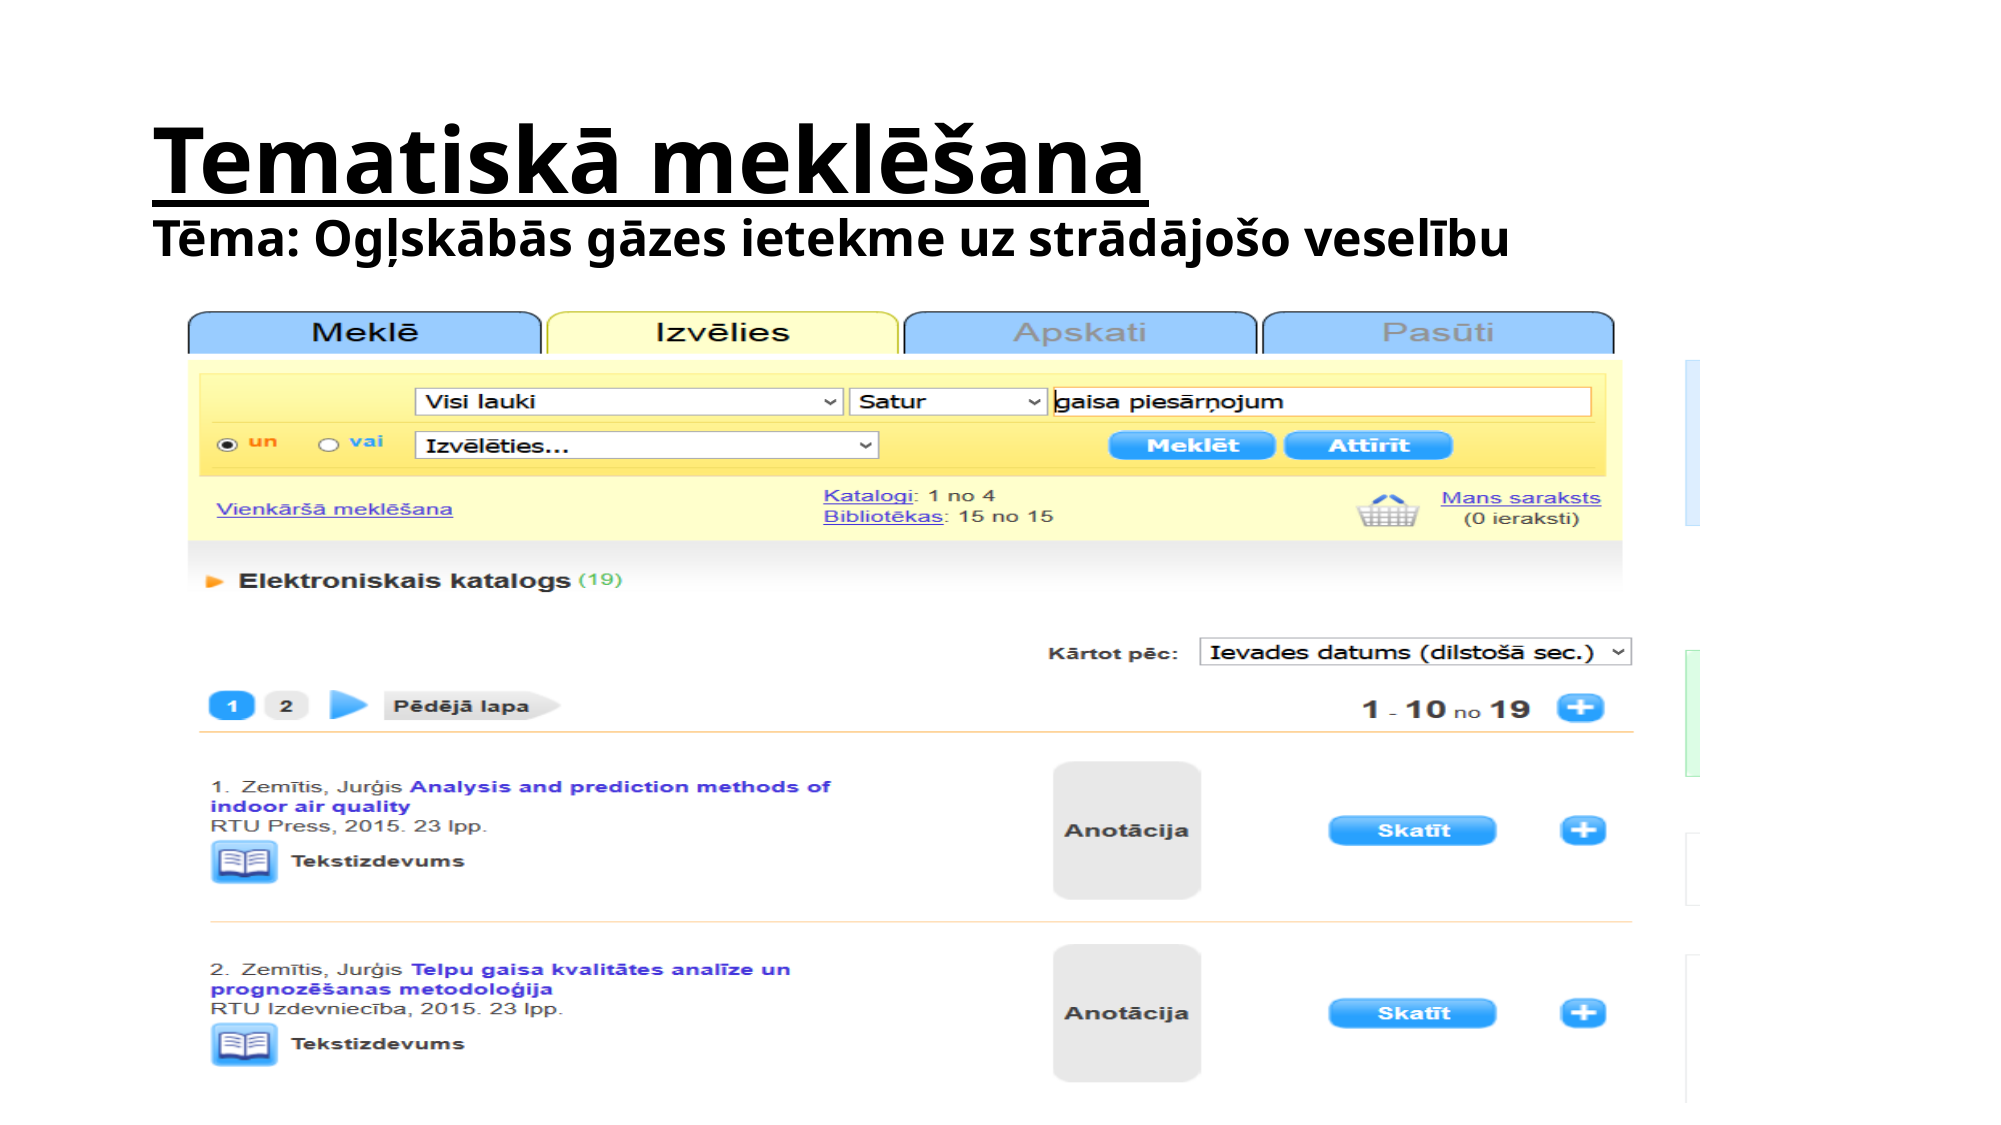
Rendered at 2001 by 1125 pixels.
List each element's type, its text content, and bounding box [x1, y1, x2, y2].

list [177, 299, 1700, 1103]
title Tematiskā meklēšana Tēma: Ogļskābās gāzes ietekme uz strādājošo veselību [137, 82, 1863, 300]
